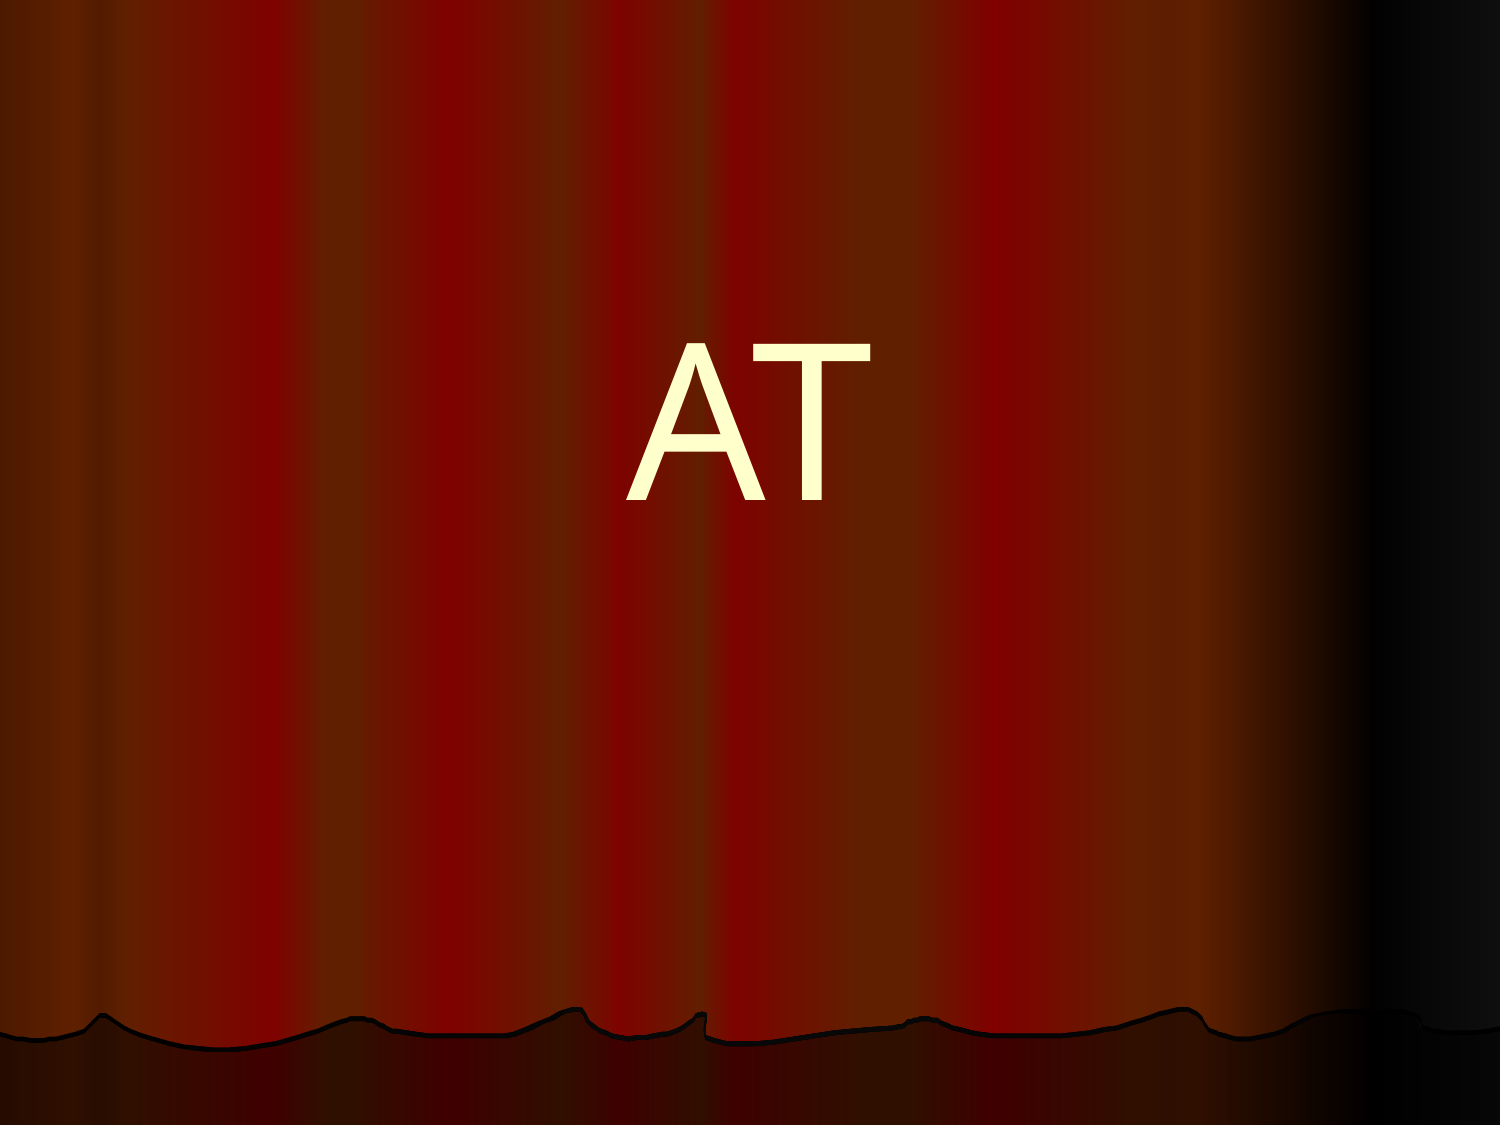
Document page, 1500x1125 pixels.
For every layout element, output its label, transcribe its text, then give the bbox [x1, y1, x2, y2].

title AT [112, 262, 1388, 563]
